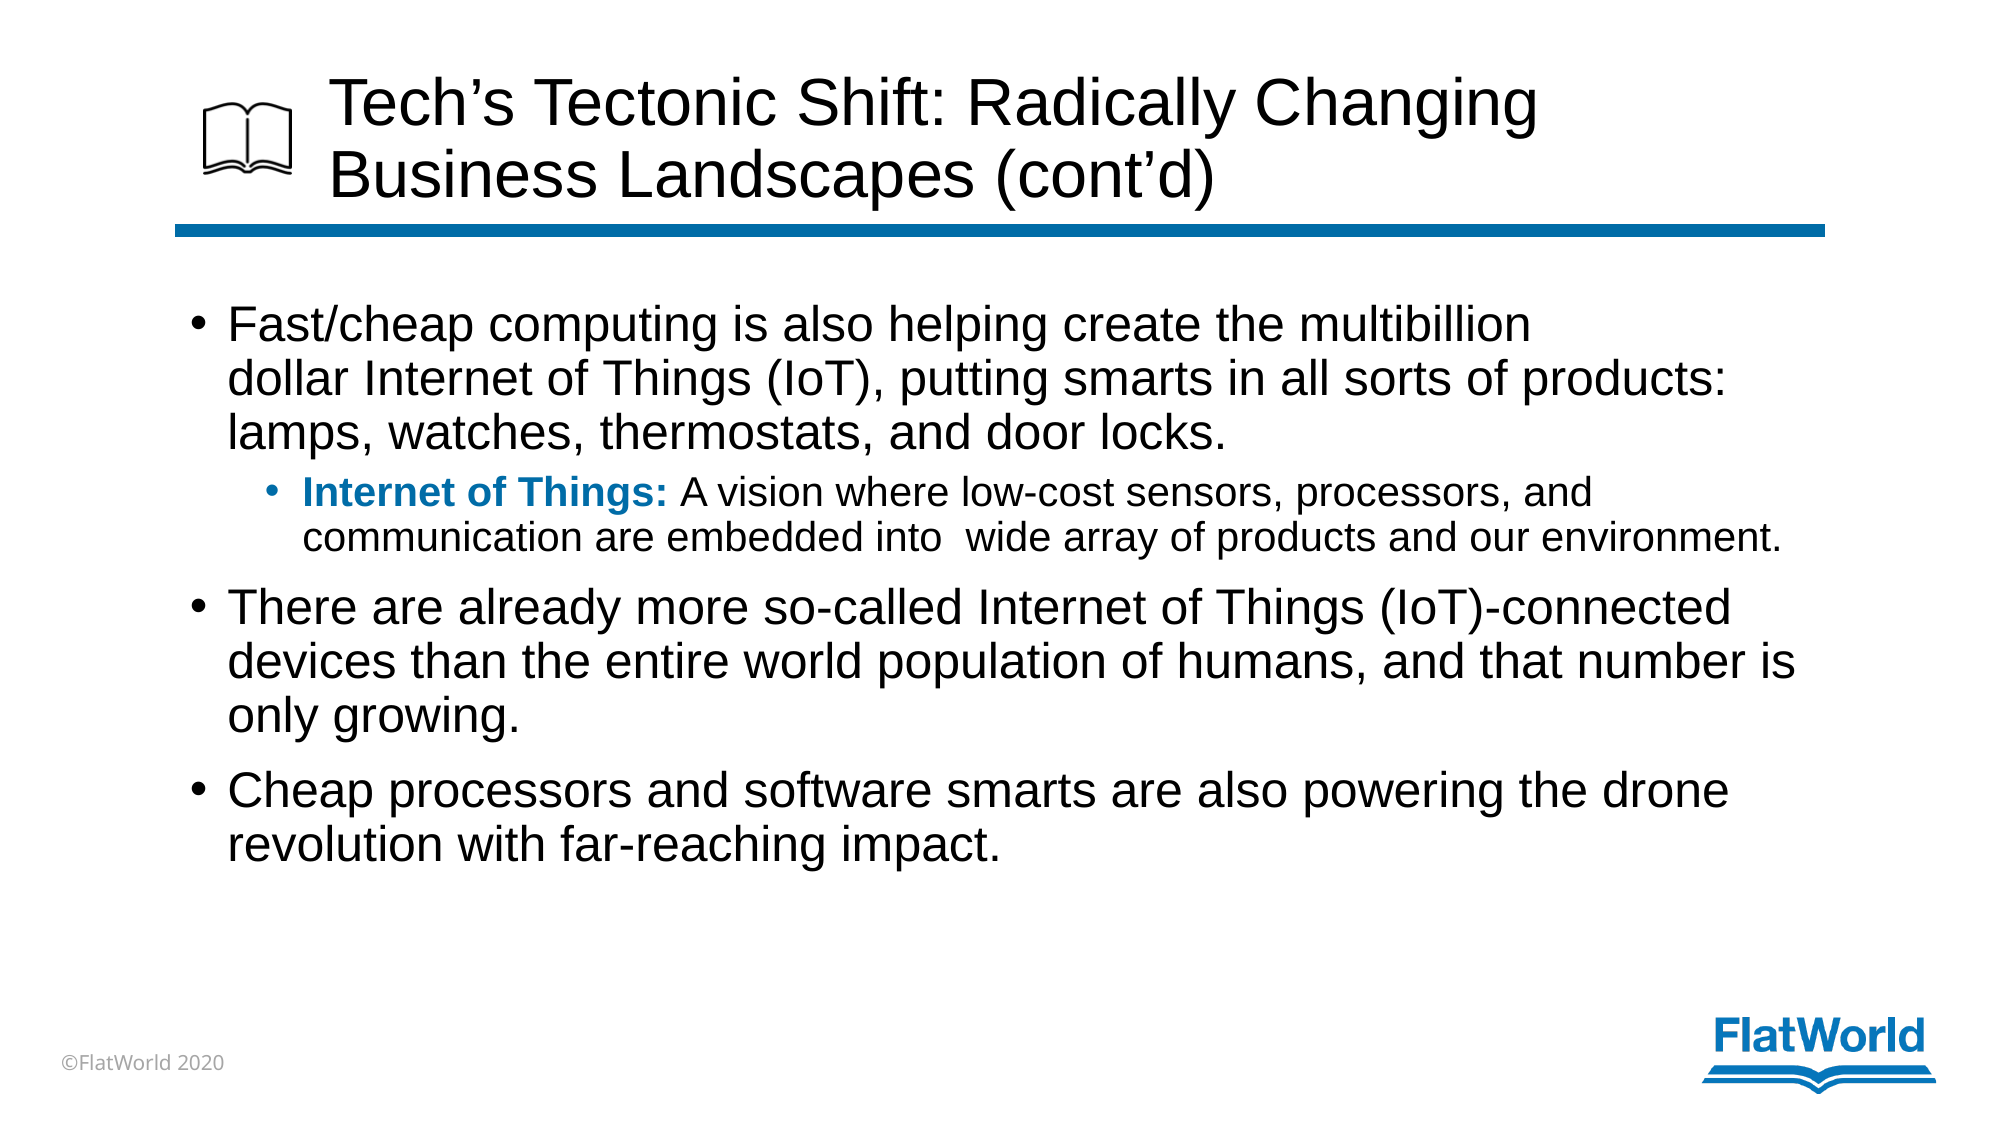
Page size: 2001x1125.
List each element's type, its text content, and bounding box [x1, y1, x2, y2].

title Tech’s Tectonic Shift: Radically Changing Business Landscapes (cont’d) [313, 60, 1810, 156]
list Fast/cheap computing is also helping create the multibillion dollar Internet of Things (IoT), putting smarts in all sorts of products: lamps, watches, thermostats, and door locks. Internet of Things: A vision where low-cost sensors, processors, and communication are embedded into wide array of products and our environment. There are already more so-called Internet of Things (IoT)-connected devices than the entire world population of humans, and that number is only growing. Cheap processors and software smarts are also powering the drone revolution with far-reaching impact. [174, 290, 1825, 1015]
picture [203, 94, 292, 183]
